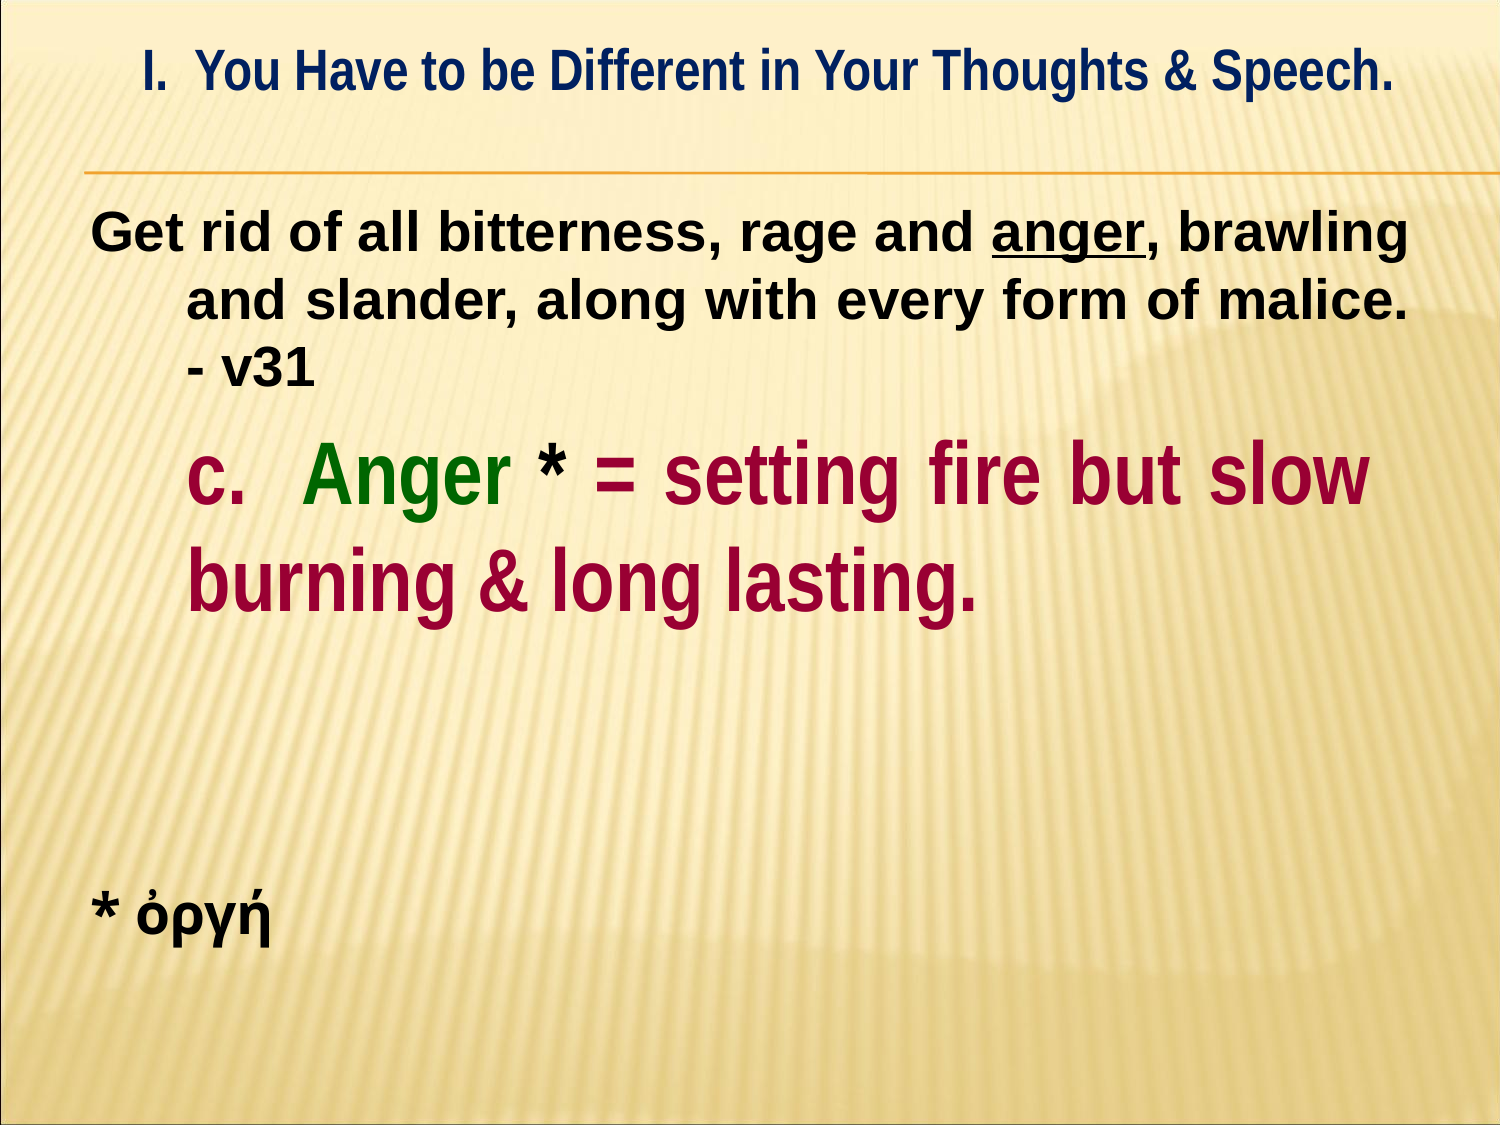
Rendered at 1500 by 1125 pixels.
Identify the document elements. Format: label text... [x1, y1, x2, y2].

picture [0, 0, 1500, 1125]
text_box I. You Have to be Different in Your Thoughts & Speech. [124, 24, 1413, 110]
list Get rid of all bitterness, rage and anger, brawling and slander, along with every form of malice. - v31 c. Anger * = setting fire but slow burning & long lasting. * ὀργή [75, 187, 1425, 1038]
